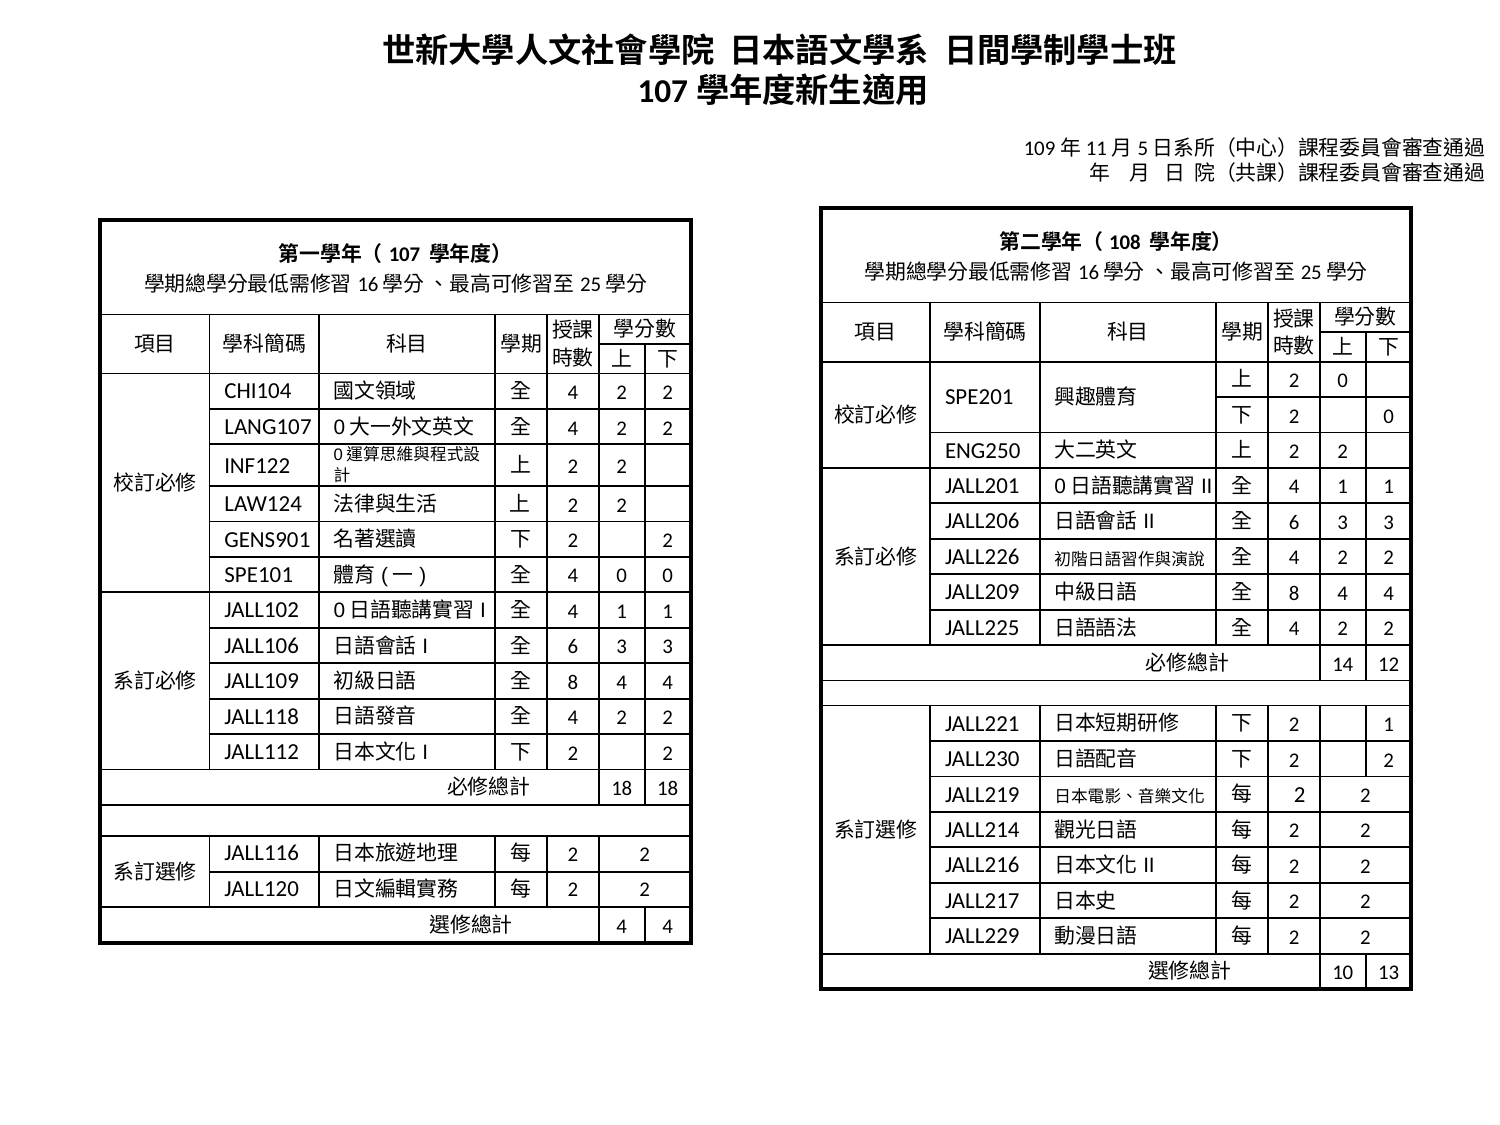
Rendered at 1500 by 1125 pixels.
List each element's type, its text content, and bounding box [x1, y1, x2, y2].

table_cell 日文編輯實務 [320, 873, 494, 906]
table_cell JALL120 [210, 873, 318, 906]
table_cell JALL209 [931, 575, 1039, 609]
table_cell 全 [496, 374, 546, 408]
table_cell 全 [496, 700, 546, 733]
table_cell 2 [1367, 540, 1409, 573]
table_cell 0 [1321, 363, 1365, 396]
table_cell 日本旅遊地理 [320, 837, 494, 871]
table_cell 上 [1217, 433, 1267, 467]
table_cell 校訂必修 [823, 363, 929, 467]
table_cell 日本電影、音樂文化 [1041, 777, 1215, 811]
table_cell 全 [1217, 504, 1267, 538]
table_cell 2 [1269, 398, 1319, 432]
table_cell JALL219 [931, 777, 1039, 811]
table_cell 6 [1269, 504, 1319, 538]
table_cell 每 [1217, 919, 1267, 953]
table_header 第一學年（107 學年度） 學期總學分最低需修習16學分 、最高可修習至25學分 [102, 222, 689, 314]
table_cell 2 [1269, 848, 1319, 882]
table_cell SPE101 [210, 558, 318, 591]
table_cell 0 [646, 558, 689, 591]
table_cell 4 [646, 908, 689, 941]
table_cell 6 [548, 629, 598, 662]
table_cell 4 [1269, 611, 1319, 644]
table_cell 4 [1269, 540, 1319, 573]
table_cell 全 [1217, 611, 1267, 644]
table_cell 系訂選修 [823, 706, 929, 953]
table_cell 0日語聽講實習II [1041, 469, 1215, 502]
table_cell [646, 445, 689, 485]
table_cell [102, 806, 689, 835]
table_cell 系訂必修 [823, 469, 929, 644]
table_cell 下 [1217, 706, 1267, 740]
table_cell 1 [1367, 706, 1409, 740]
table_cell JALL118 [210, 700, 318, 733]
table_cell 2 [548, 837, 598, 871]
table_cell 2 [600, 410, 644, 443]
table_cell SPE201 [931, 363, 1039, 432]
table_cell 2 [600, 445, 644, 485]
table_cell 2 [1321, 611, 1365, 644]
table_cell 初級日語 [320, 664, 494, 698]
table_cell [600, 522, 644, 556]
table_cell 大二英文 [1041, 433, 1215, 467]
table_cell 2 [646, 700, 689, 733]
table_cell 2 [548, 445, 598, 485]
table_cell 科目 [1041, 303, 1215, 361]
table_cell 學分數 [600, 315, 689, 343]
table_cell 授課時數 [548, 315, 598, 373]
table_cell 國文領域 [320, 374, 494, 408]
table_cell 上 [1321, 333, 1365, 361]
table_cell 每 [1217, 884, 1267, 917]
table_cell 體育(一) [320, 558, 494, 591]
table_cell 2 [1321, 433, 1365, 467]
table_cell ENG250 [931, 433, 1039, 467]
table_cell 下 [1367, 333, 1409, 361]
table_cell 2 [1321, 919, 1409, 953]
table_cell [646, 487, 689, 521]
table_cell 2 [600, 374, 644, 408]
table_cell 0大一外文英文 [320, 410, 494, 443]
table_cell [1321, 742, 1365, 776]
table_cell 上 [496, 487, 546, 521]
table_cell [823, 681, 1409, 705]
table_cell 每 [496, 873, 546, 906]
table_cell 法律與生活 [320, 487, 494, 521]
table_cell 2 [1321, 777, 1409, 811]
table_cell [600, 735, 644, 769]
table_cell 全 [496, 558, 546, 591]
table_cell 每 [1217, 813, 1267, 846]
table_cell 2 [646, 735, 689, 769]
table_cell 2 [600, 837, 689, 871]
table_cell LANG107 [210, 410, 318, 443]
table_cell JALL214 [931, 813, 1039, 846]
table_cell 1 [600, 593, 644, 627]
table_cell 8 [548, 664, 598, 698]
table_cell JALL226 [931, 540, 1039, 573]
table_cell 日本短期研修 [1041, 706, 1215, 740]
table_cell 必修總計 [102, 770, 598, 804]
table_cell 2 [600, 873, 689, 906]
table_cell 名著選讀 [320, 522, 494, 556]
table_cell 每 [496, 837, 546, 871]
table_cell 0運算思維與程式設計 [320, 445, 494, 485]
table_cell 2 [548, 873, 598, 906]
table_cell 2 [1269, 706, 1319, 740]
table_cell 10 [1321, 955, 1365, 987]
table_cell JALL106 [210, 629, 318, 662]
table_cell 4 [548, 374, 598, 408]
table_cell JALL112 [210, 735, 318, 769]
table_cell 全 [1217, 575, 1267, 609]
table_cell 每 [1217, 848, 1267, 882]
table_cell 2 [1269, 777, 1319, 811]
table_cell 3 [1367, 504, 1409, 538]
table_cell 日語配音 [1041, 742, 1215, 776]
table_cell 3 [600, 629, 644, 662]
table_cell [1367, 433, 1409, 467]
table_cell 4 [600, 664, 644, 698]
table_cell 2 [1269, 919, 1319, 953]
table_cell JALL229 [931, 919, 1039, 953]
table_cell 日語發音 [320, 700, 494, 733]
table_cell 3 [1321, 504, 1365, 538]
table_cell 2 [1367, 742, 1409, 776]
table_cell 項目 [823, 303, 929, 361]
table_cell 4 [548, 593, 598, 627]
table_cell 全 [1217, 540, 1267, 573]
table_cell 2 [1321, 848, 1409, 882]
table_cell 全 [496, 410, 546, 443]
table_cell 日本史 [1041, 884, 1215, 917]
table_cell INF122 [210, 445, 318, 485]
table_cell 2 [1269, 884, 1319, 917]
table_cell 中級日語 [1041, 575, 1215, 609]
table_cell 上 [600, 345, 644, 373]
table_cell 觀光日語 [1041, 813, 1215, 846]
text_box 世新大學人文社會學院 日本語文學系 日間學制學士班 107學年度新生適用 109年11月5日系所（中心）課程委員會審查通過 年 月 日 院（共課）課程委員會審查通過 [0, 22, 1500, 192]
table_cell 授課時數 [1269, 303, 1319, 361]
table_cell 2 [1269, 363, 1319, 396]
table_cell JALL221 [931, 706, 1039, 740]
table_header 第二學年（108 學年度） 學期總學分最低需修習16學分 、最高可修習至25學分 [823, 210, 1409, 302]
table_cell 1 [1321, 469, 1365, 502]
table_cell 每 [1217, 777, 1267, 811]
table_cell LAW124 [210, 487, 318, 521]
table_cell 2 [1367, 611, 1409, 644]
table_cell 動漫日語 [1041, 919, 1215, 953]
table_cell 日本文化II [1041, 848, 1215, 882]
table_cell 12 [1367, 646, 1409, 680]
table_cell 18 [600, 770, 644, 804]
table_cell 日語語法 [1041, 611, 1215, 644]
table_cell 2 [1321, 540, 1365, 573]
table_cell 全 [496, 664, 546, 698]
table_cell 2 [1269, 813, 1319, 846]
table_cell 系訂必修 [102, 593, 209, 769]
table_cell 2 [600, 700, 644, 733]
table_cell 下 [496, 735, 546, 769]
table_cell 4 [1321, 575, 1365, 609]
table_cell 2 [548, 487, 598, 521]
table_cell 18 [646, 770, 689, 804]
table_cell 下 [646, 345, 689, 373]
table_cell JALL201 [931, 469, 1039, 502]
table_cell 項目 [102, 315, 209, 373]
table_cell 2 [1269, 433, 1319, 467]
table_cell JALL116 [210, 837, 318, 871]
table_cell [1321, 706, 1365, 740]
table_cell 必修總計 [823, 646, 1319, 680]
table_cell 2 [646, 522, 689, 556]
table_cell 2 [548, 522, 598, 556]
table_cell 校訂必修 [102, 374, 209, 591]
table_cell 選修總計 [823, 955, 1319, 987]
table_cell 2 [1321, 884, 1409, 917]
table_cell 2 [548, 735, 598, 769]
table_cell 日本文化I [320, 735, 494, 769]
table_cell 學科簡碼 [210, 315, 318, 373]
table_cell 興趣體育 [1041, 363, 1215, 432]
table_cell 2 [1321, 813, 1409, 846]
table_cell 0 [1367, 398, 1409, 432]
table_cell 學分數 [1321, 303, 1409, 331]
table_cell 4 [548, 700, 598, 733]
table_cell 全 [496, 593, 546, 627]
table_cell [1321, 398, 1365, 432]
table_cell 下 [496, 522, 546, 556]
table_cell 4 [646, 664, 689, 698]
table_cell 下 [1217, 398, 1267, 432]
table_cell 學期 [496, 315, 546, 373]
table_cell 學期 [1217, 303, 1267, 361]
table_cell 4 [1269, 469, 1319, 502]
table_cell 3 [646, 629, 689, 662]
table_cell JALL109 [210, 664, 318, 698]
table_cell 2 [646, 410, 689, 443]
table_cell 13 [1367, 955, 1409, 987]
table_cell 全 [1217, 469, 1267, 502]
table_cell 8 [1269, 575, 1319, 609]
table_cell 2 [1269, 742, 1319, 776]
table_cell 學科簡碼 [931, 303, 1039, 361]
table_cell GENS901 [210, 522, 318, 556]
table_cell 系訂選修 [102, 837, 209, 906]
table_cell JALL216 [931, 848, 1039, 882]
table_cell JALL217 [931, 884, 1039, 917]
table_cell 選修總計 [102, 908, 598, 941]
table_cell 上 [496, 445, 546, 485]
table_cell 4 [1367, 575, 1409, 609]
table_cell JALL230 [931, 742, 1039, 776]
table_cell [1367, 363, 1409, 396]
table_cell CHI104 [210, 374, 318, 408]
table_cell JALL225 [931, 611, 1039, 644]
table_cell 日語會話II [1041, 504, 1215, 538]
table_cell 上 [1217, 363, 1267, 396]
table_cell 1 [646, 593, 689, 627]
table_cell JALL206 [931, 504, 1039, 538]
table_cell 4 [548, 410, 598, 443]
table_cell JALL102 [210, 593, 318, 627]
table_cell 全 [496, 629, 546, 662]
table_cell 科目 [320, 315, 494, 373]
table_cell 日語會話I [320, 629, 494, 662]
table_cell 0 [600, 558, 644, 591]
table_cell 0日語聽講實習I [320, 593, 494, 627]
table_cell 初階日語習作與演說 [1041, 540, 1215, 573]
table_cell 4 [548, 558, 598, 591]
table_cell 4 [600, 908, 644, 941]
table_cell 1 [1367, 469, 1409, 502]
table_cell 下 [1217, 742, 1267, 776]
table_cell 2 [600, 487, 644, 521]
table_cell 14 [1321, 646, 1365, 680]
table_cell 2 [646, 374, 689, 408]
